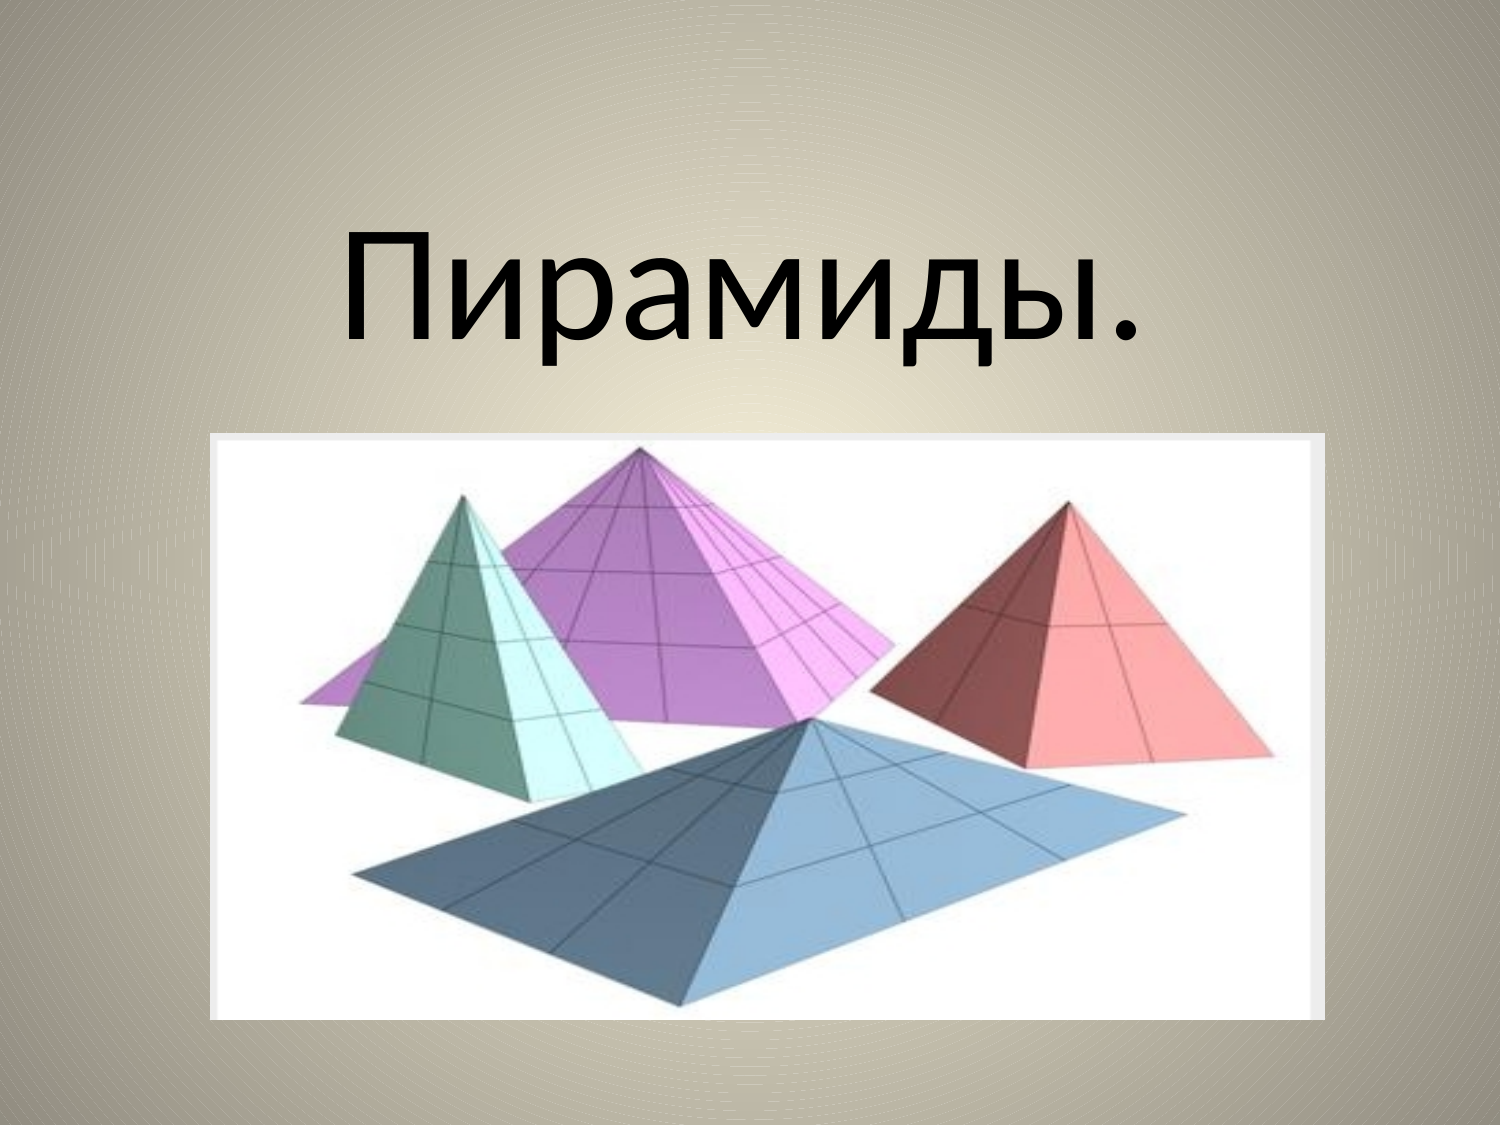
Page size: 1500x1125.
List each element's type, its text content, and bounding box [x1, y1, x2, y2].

title Пирамиды. [105, 152, 1381, 394]
picture [210, 433, 1325, 1020]
